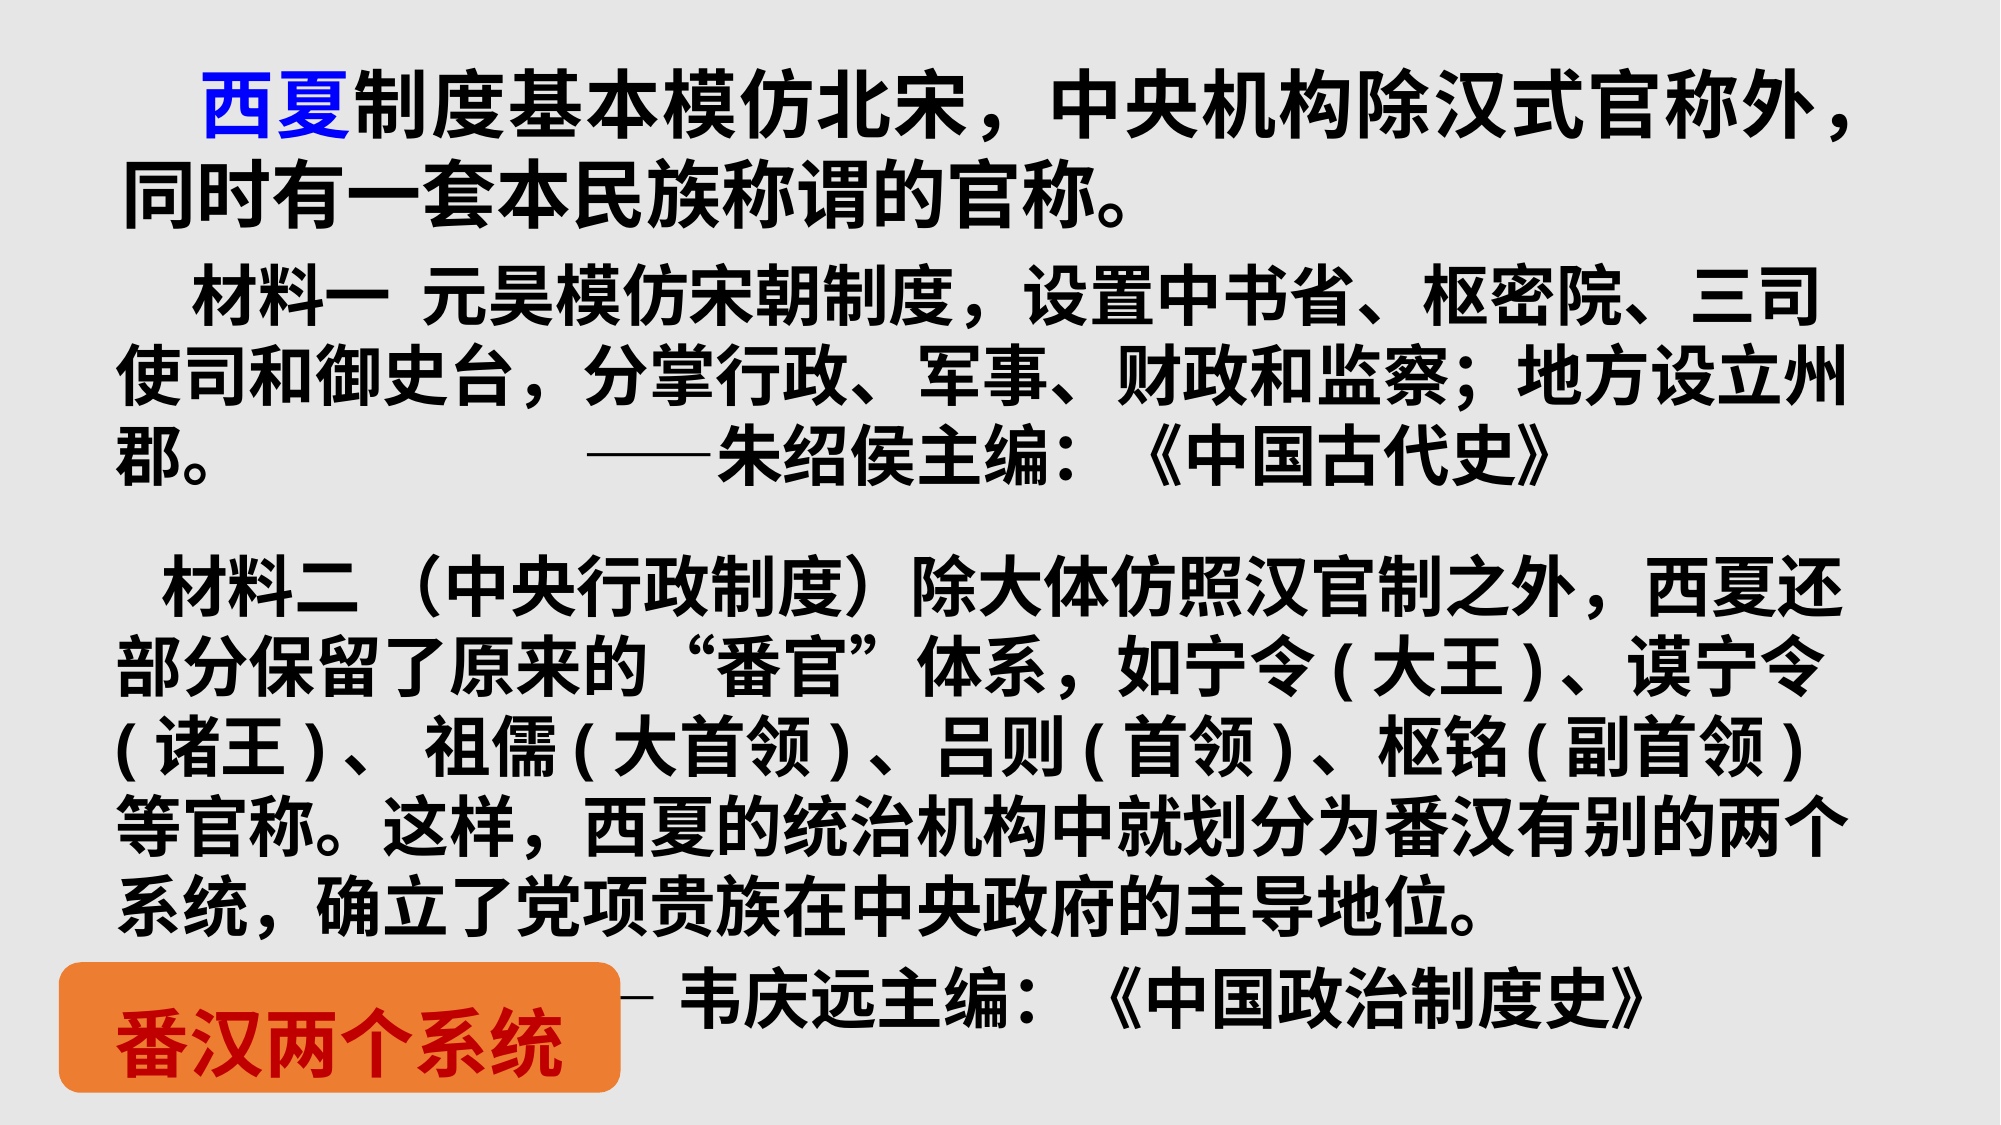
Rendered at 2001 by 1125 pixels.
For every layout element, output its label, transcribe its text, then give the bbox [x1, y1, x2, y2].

text_box 番汉两个系统 [57, 961, 622, 1094]
text_box 材料二 （中央行政制度）除大体仿照汉官制之外，西夏还部分保留了原来的“番官”体系，如宁令(大王)、谟宁令(诸王)、 祖儒(大首领)、吕则(首领)、枢铭(副首领)等官称。这样，西夏的统治机构中就划分为番汉有别的两个系统，确立了党项贵族在中央政府的主导地位。 ——韦庆远主编：《中国政治制度史》 [100, 537, 1889, 1045]
text_box 西夏制度基本模仿北宋，中央机构除汉式官称外，同时有一套本民族称谓的官称。 [107, 49, 1910, 245]
text_box 材料一 元昊模仿宋朝制度，设置中书省、枢密院、三司使司和御史台，分掌行政、军事、财政和监察；地方设立州郡。 ——朱绍侯主编：《中国古代史》 [100, 246, 1889, 502]
